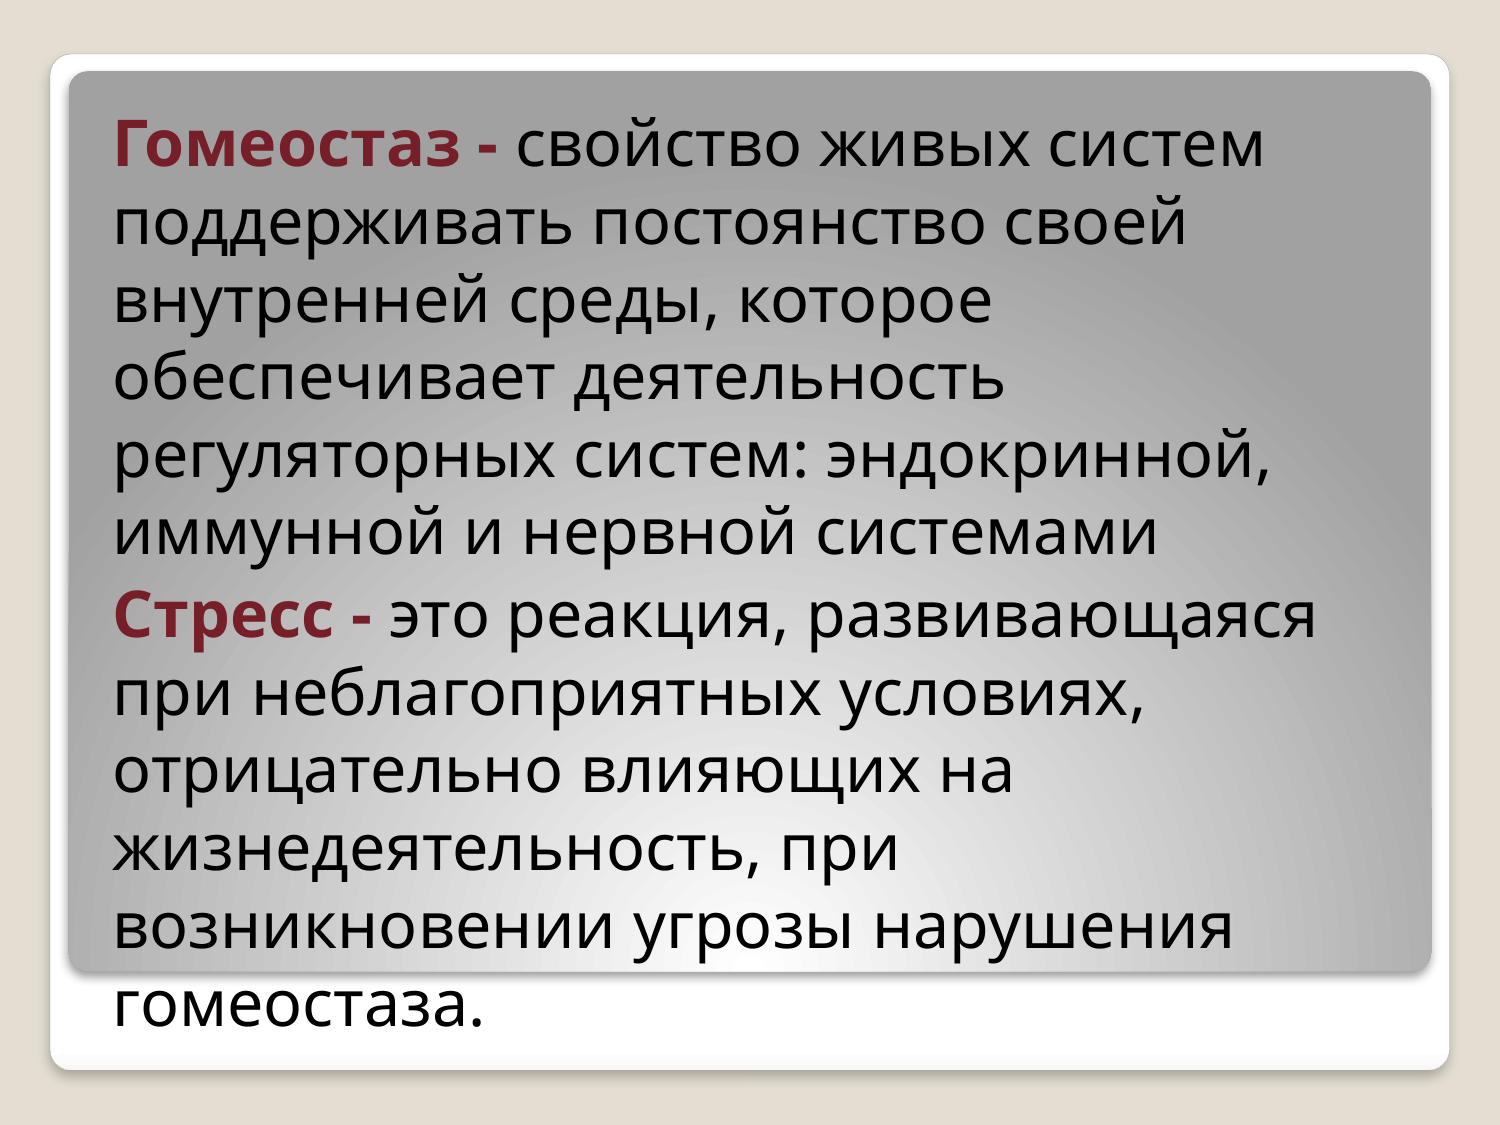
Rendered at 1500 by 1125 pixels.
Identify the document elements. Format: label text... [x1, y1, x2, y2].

list Гомеостаз - свойство живых систем поддерживать постоянство своей внутренней среды, которое обеспечивает деятельность регуляторных систем: эндокринной, иммунной и нервной системами Стресс - это реакция, развивающаяся при неблагоприятных условиях, отрицательно влияющих на жизнедеятельность, при возникновении угрозы нарушения гомеостаза. [82, 86, 1425, 1047]
